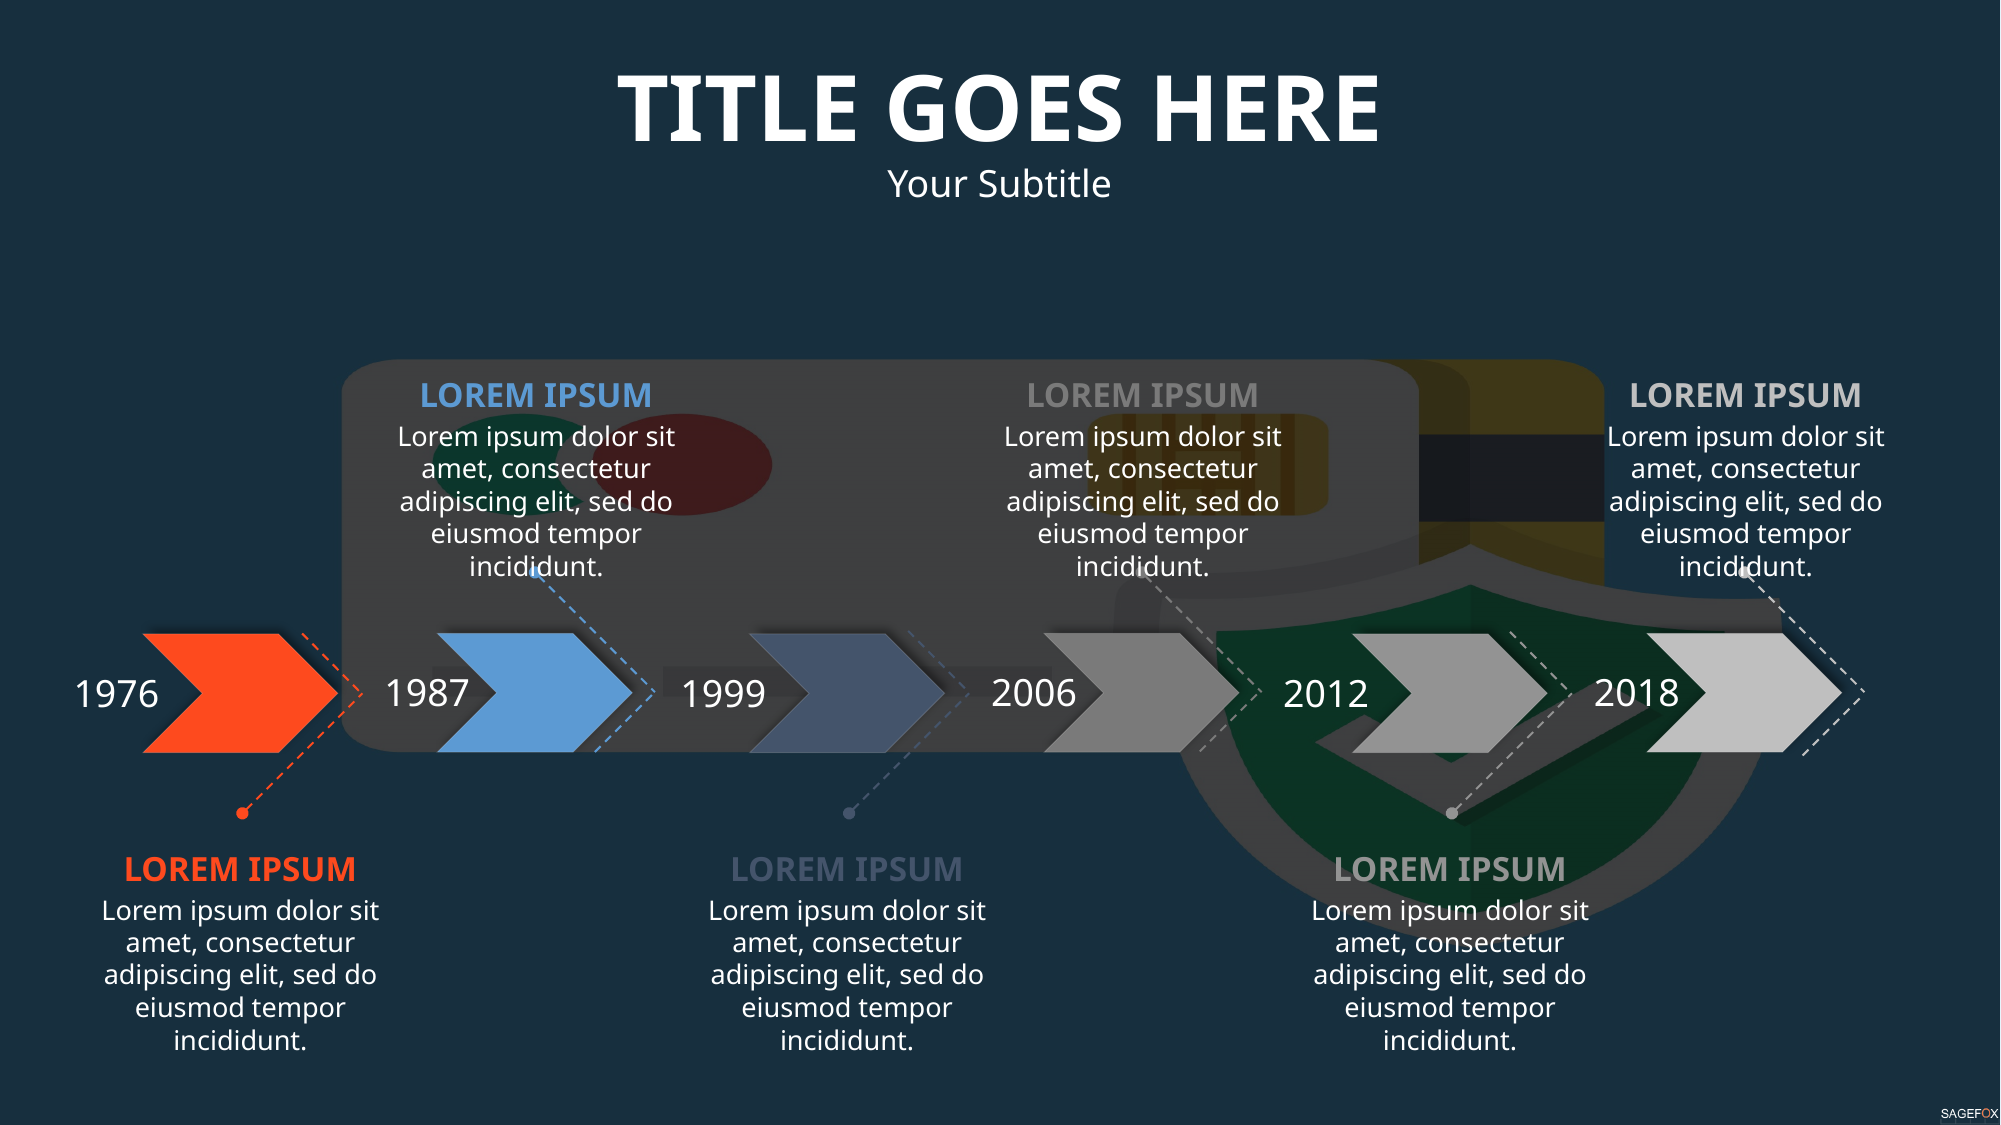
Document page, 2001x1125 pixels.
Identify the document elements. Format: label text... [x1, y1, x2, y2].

text_box 1976 [55, 663, 178, 723]
text_box TITLE GOES HERE Your Subtitle [548, 42, 1452, 212]
text_box LOREM IPSUM Lorem ipsum dolor sit amet, consectetur adipiscing elit, sed do eiusmod tempor incididunt. [672, 848, 1022, 1056]
text_box [1349, 632, 1549, 754]
picture [1940, 0, 2001, 1125]
text_box LOREM IPSUM Lorem ipsum dolor sit amet, consectetur adipiscing elit, sed do eiusmod tempor incididunt. [968, 374, 1318, 582]
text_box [1451, 693, 1572, 814]
text_box 2006 [973, 661, 1095, 722]
text_box 2012 [1265, 663, 1387, 723]
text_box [1802, 695, 1863, 756]
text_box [1510, 631, 1570, 692]
text_box LOREM IPSUM Lorem ipsum dolor sit amet, consectetur adipiscing elit, sed do eiusmod tempor incididunt. [1570, 374, 1921, 582]
text_box [434, 632, 594, 754]
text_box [849, 693, 970, 814]
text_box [1199, 693, 1260, 752]
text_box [302, 633, 362, 693]
text_box [140, 632, 302, 754]
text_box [242, 693, 363, 814]
text_box LOREM IPSUM Lorem ipsum dolor sit amet, consectetur adipiscing elit, sed do eiusmod tempor incididunt. [1275, 848, 1625, 1056]
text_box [594, 693, 655, 752]
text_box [1141, 572, 1262, 693]
text_box 1999 [662, 663, 784, 723]
text_box 1987 [366, 661, 488, 722]
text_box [1744, 572, 1865, 693]
text_box LOREM IPSUM Lorem ipsum dolor sit amet, consectetur adipiscing elit, sed do eiusmod tempor incididunt. [361, 374, 712, 582]
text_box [908, 630, 968, 691]
text_box [1041, 632, 1199, 754]
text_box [534, 572, 655, 693]
text_box [1644, 632, 1844, 754]
text_box 2018 [1576, 661, 1698, 722]
text_box LOREM IPSUM Lorem ipsum dolor sit amet, consectetur adipiscing elit, sed do eiusmod tempor incididunt. [65, 848, 416, 1056]
text_box [747, 632, 946, 754]
